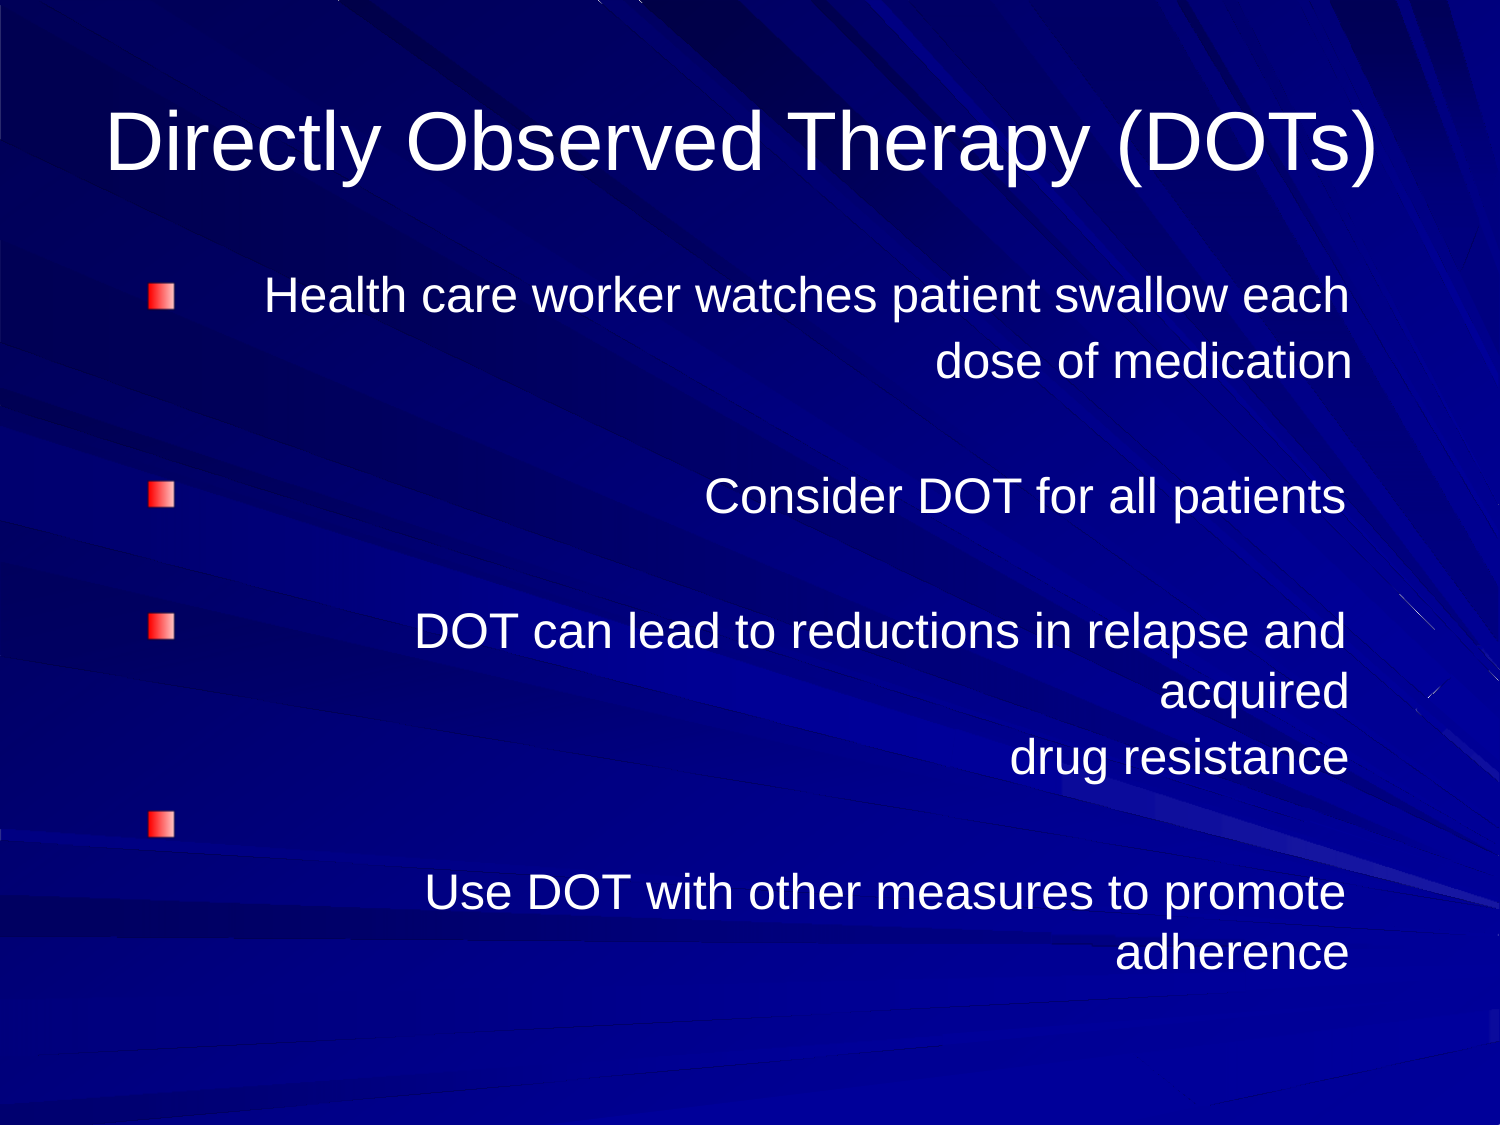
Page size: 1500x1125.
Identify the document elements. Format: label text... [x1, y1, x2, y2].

text_box [146, 281, 172, 313]
text_box Health care worker watches patient swallow each dose of medication Consider DOT for all patients DOT can lead to reductions in relapse and acquired drug resistance Use DOT with other measures to promote adherence [172, 254, 1355, 980]
text_box [146, 809, 172, 841]
picture [0, 0, 1500, 1125]
text_box [146, 611, 172, 643]
title Directly Observed Therapy (DOTs) [104, 85, 1397, 275]
text_box [146, 479, 172, 511]
